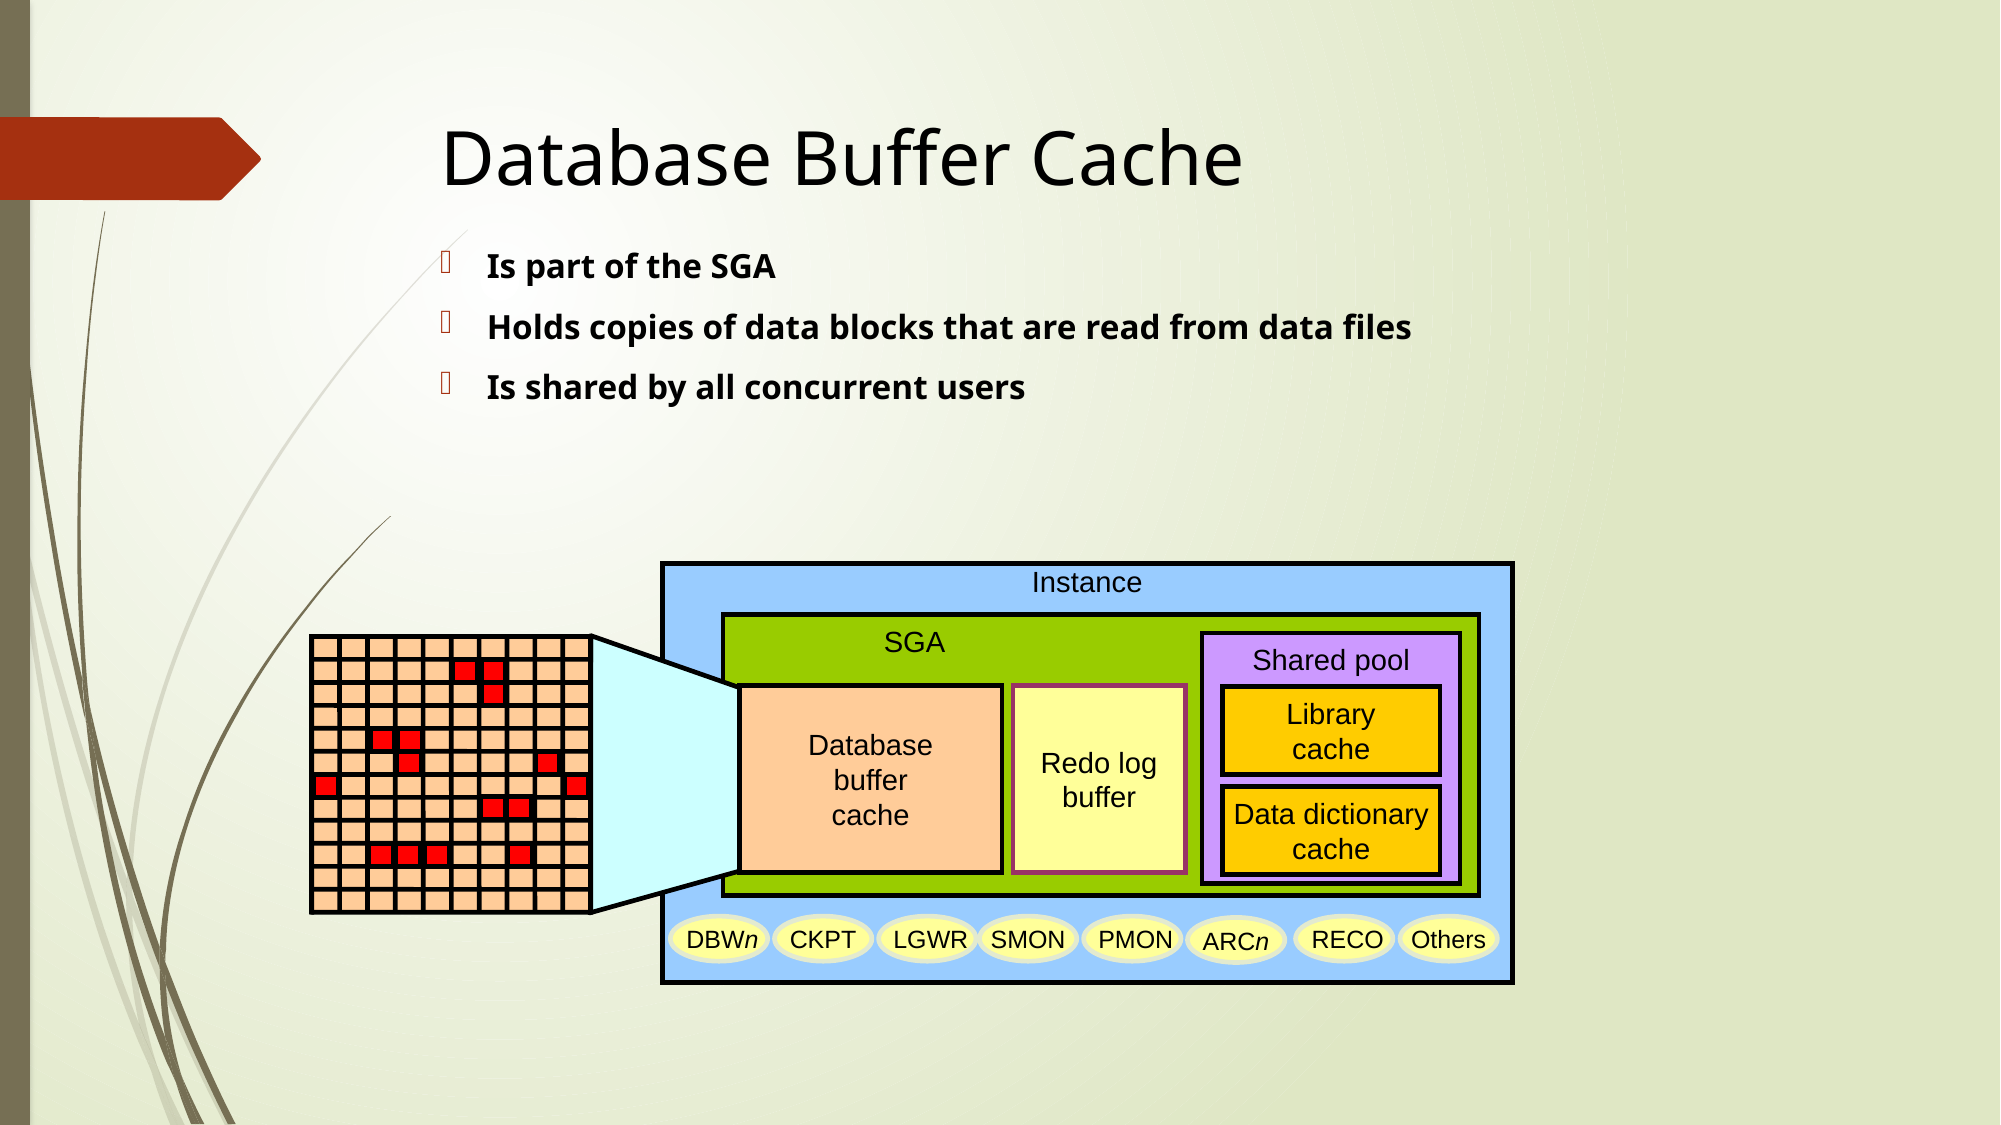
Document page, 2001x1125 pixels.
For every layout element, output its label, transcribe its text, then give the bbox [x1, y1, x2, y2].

text_box [662, 563, 1513, 983]
text_box CKPT [774, 916, 872, 962]
text_box LGWR [878, 916, 977, 962]
text_box DBWn [670, 916, 768, 962]
text_box Data dictionary cache [1222, 786, 1441, 875]
text_box SMON [979, 916, 1077, 962]
text_box PMON [1083, 916, 1181, 962]
text_box Database buffer cache [739, 685, 1003, 873]
text_box [594, 636, 740, 912]
text_box [722, 614, 1480, 896]
list Is part of the SGA Holds copies of data blocks that are read from data files Is shared by all concurrent users [350, 237, 1649, 429]
text_box Instance [981, 562, 1194, 606]
text_box SGA [827, 622, 1002, 666]
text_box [311, 636, 592, 913]
text_box Shared pool [1202, 633, 1461, 884]
text_box Redo log buffer [1013, 685, 1186, 873]
text_box Library cache [1222, 686, 1441, 775]
title Database Buffer Cache [425, 102, 1888, 313]
text_box RECO [1295, 916, 1393, 962]
text_box ARCn [1187, 917, 1285, 963]
text_box Others [1400, 916, 1498, 962]
